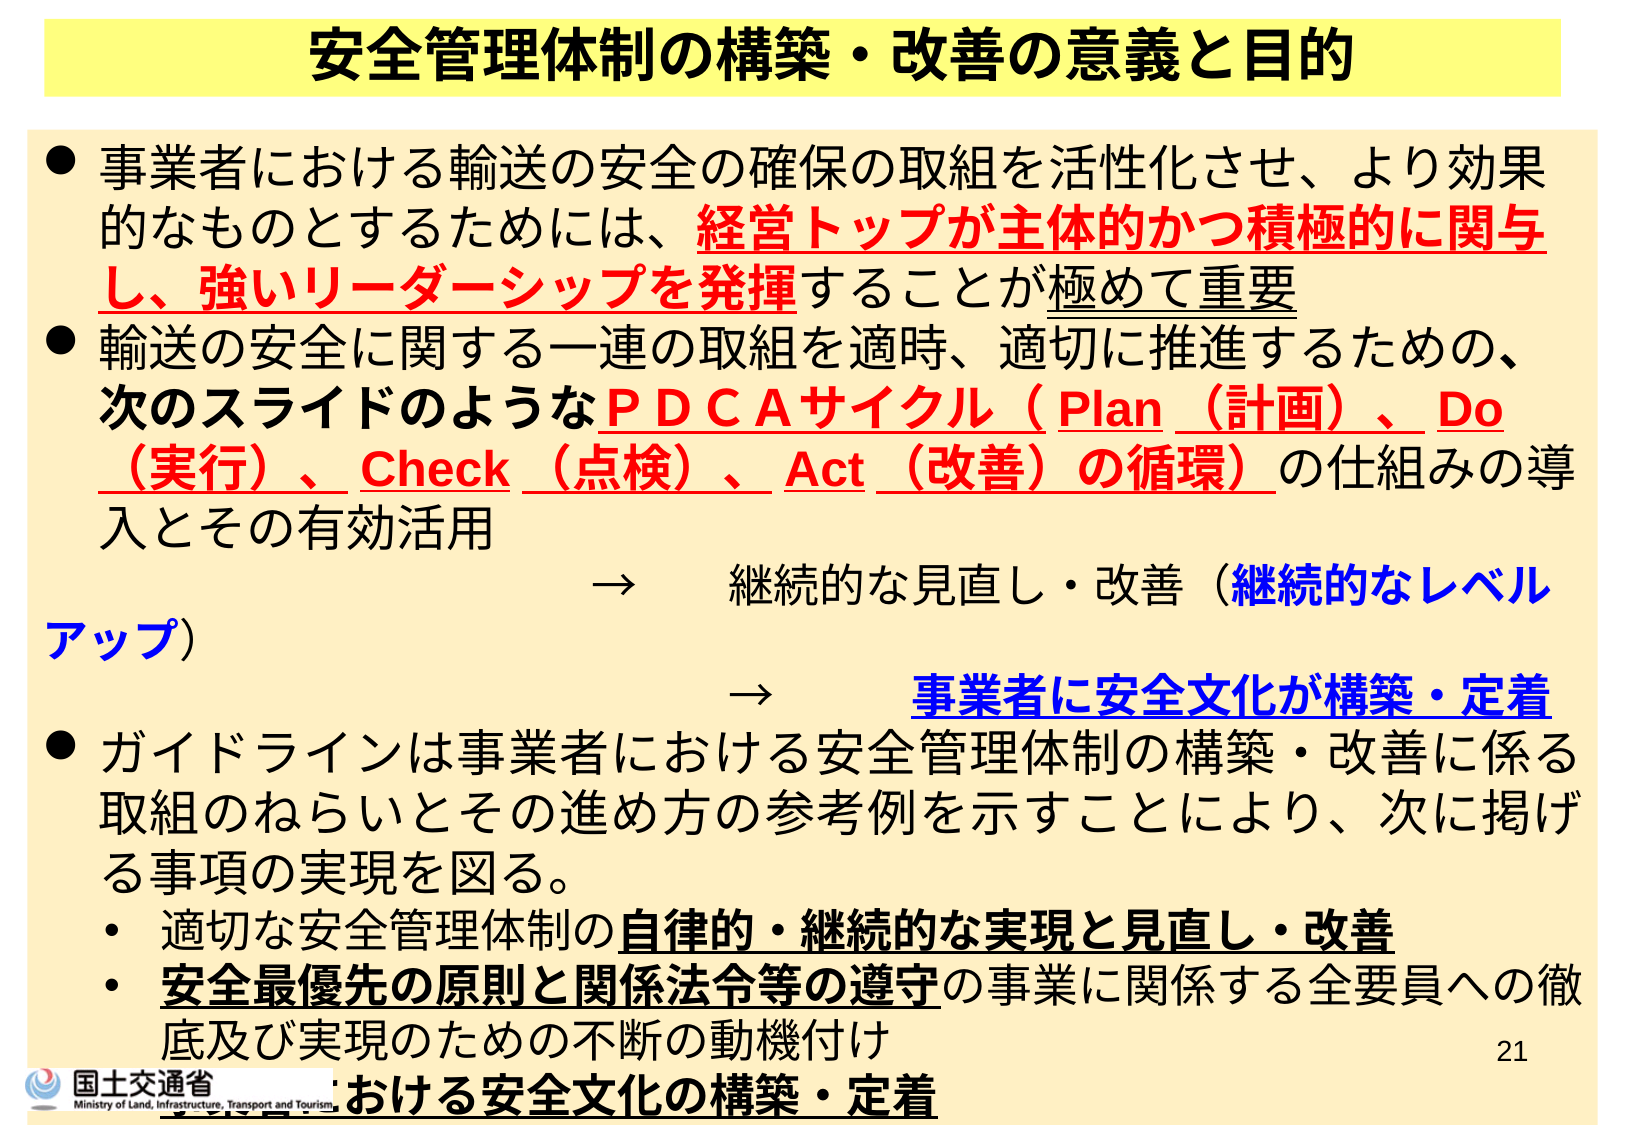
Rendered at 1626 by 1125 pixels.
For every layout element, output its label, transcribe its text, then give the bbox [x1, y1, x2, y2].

text_box 安全管理体制の構築・改善の意義と目的 [44, 18, 1561, 97]
picture [25, 1068, 333, 1111]
text_box 事業者における輸送の安全の確保の取組を活性化させ、より効果的なものとするためには、経営トップが主体的かつ積極的に関与し、強いリーダーシップを発揮することが極めて重要 輸送の安全に関する一連の取組を適時、適切に推進するための、次のスライドのようなＰＤＣＡサイクル（Plan（計画）、Do（実行）、Check（点検）、Act（改善）の循環）の仕組みの導入とその有効活用 → 継続的な見直し・改善（継続的なレベルアップ） → 事業者に安全文化が構築・定着 ガイドラインは事業者における安全管理体制の構築・改善に係る取組のねらいとその進め方の参考例を示すことにより、次に掲げる事項の実現を図る。 適切な安全管理体制の自律的・継続的な実現と見直し・改善 安全最優先の原則と関係法令等の遵守の事業に関係する全要員への徹底及び実現のための不断の動機付け 事業者における安全文化の構築・定着 [27, 129, 1598, 1125]
slide_number 21 [1164, 1024, 1544, 1103]
